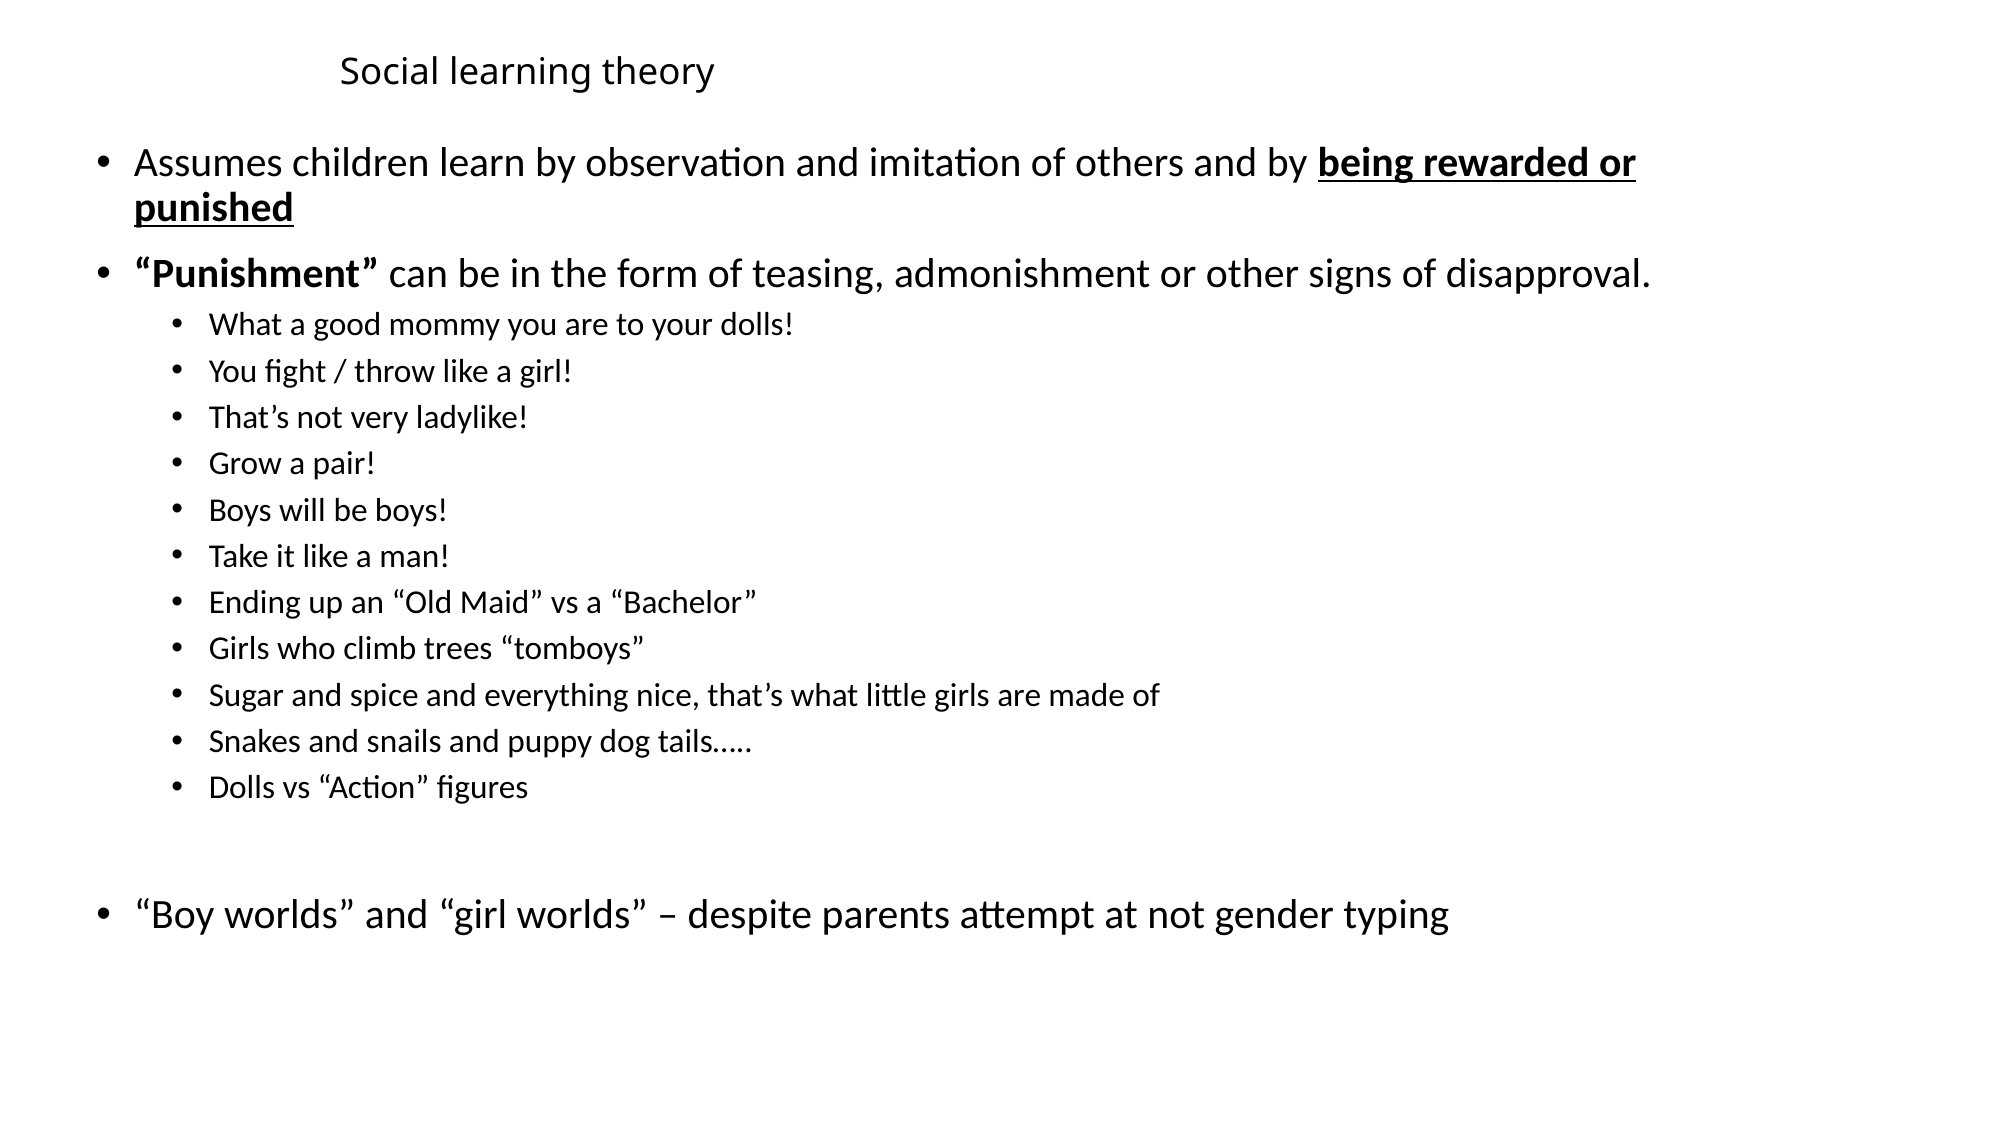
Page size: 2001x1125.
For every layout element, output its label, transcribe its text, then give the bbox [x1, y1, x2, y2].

title Social learning theory [324, 45, 1675, 100]
list Assumes children learn by observation and imitation of others and by being rewarded or punished “Punishment” can be in the form of teasing, admonishment or other signs of disapproval. What a good mommy you are to your dolls! You fight / throw like a girl! That’s not very ladylike! Grow a pair! Boys will be boys! Take it like a man! Ending up an “Old Maid” vs a “Bachelor” Girls who climb trees “tomboys” Sugar and spice and everything nice, that’s what little girls are made of Snakes and snails and puppy dog tails….. Dolls vs “Action” figures “Boy worlds” and “girl worlds” – despite parents attempt at not gender typing [81, 133, 1707, 1109]
